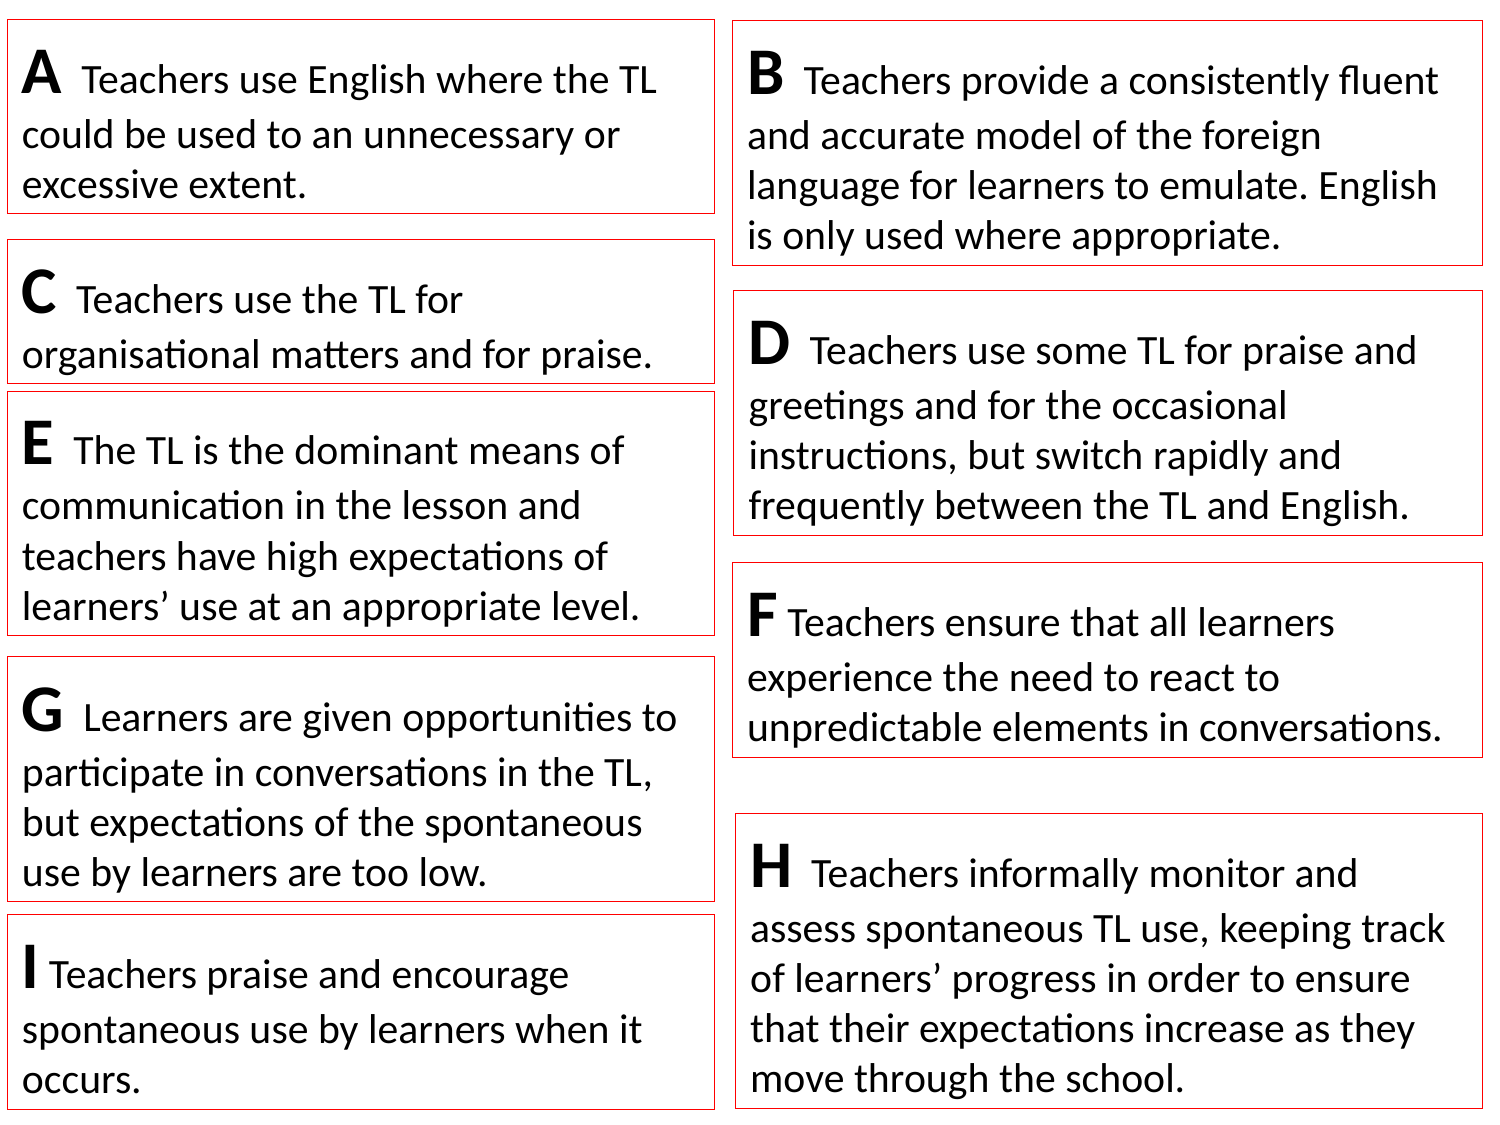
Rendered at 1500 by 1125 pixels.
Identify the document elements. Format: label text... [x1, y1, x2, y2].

text_box A Teachers use English where the TL could be used to an unnecessary or excessive extent. [7, 19, 715, 214]
text_box G Learners are given opportunities to participate in conversations in the TL, but expectations of the spontaneous use by learners are too low. [7, 656, 715, 902]
text_box E The TL is the dominant means of communication in the lesson and teachers have high expectations of learners’ use at an appropriate level. [7, 391, 715, 636]
text_box C Teachers use the TL for organisational matters and for praise. [7, 239, 715, 384]
text_box F Teachers ensure that all learners experience the need to react to unpredictable elements in conversations. [732, 562, 1483, 758]
text_box B Teachers provide a consistently fluent and accurate model of the foreign language for learners to emulate. English is only used where appropriate. [732, 20, 1483, 266]
text_box H Teachers informally monitor and assess spontaneous TL use, keeping track of learners’ progress in order to ensure that their expectations increase as they move through the school. [735, 813, 1483, 1109]
text_box D Teachers use some TL for praise and greetings and for the occasional instructions, but switch rapidly and frequently between the TL and English. [733, 290, 1483, 536]
text_box I Teachers praise and encourage spontaneous use by learners when it occurs. [7, 914, 715, 1110]
